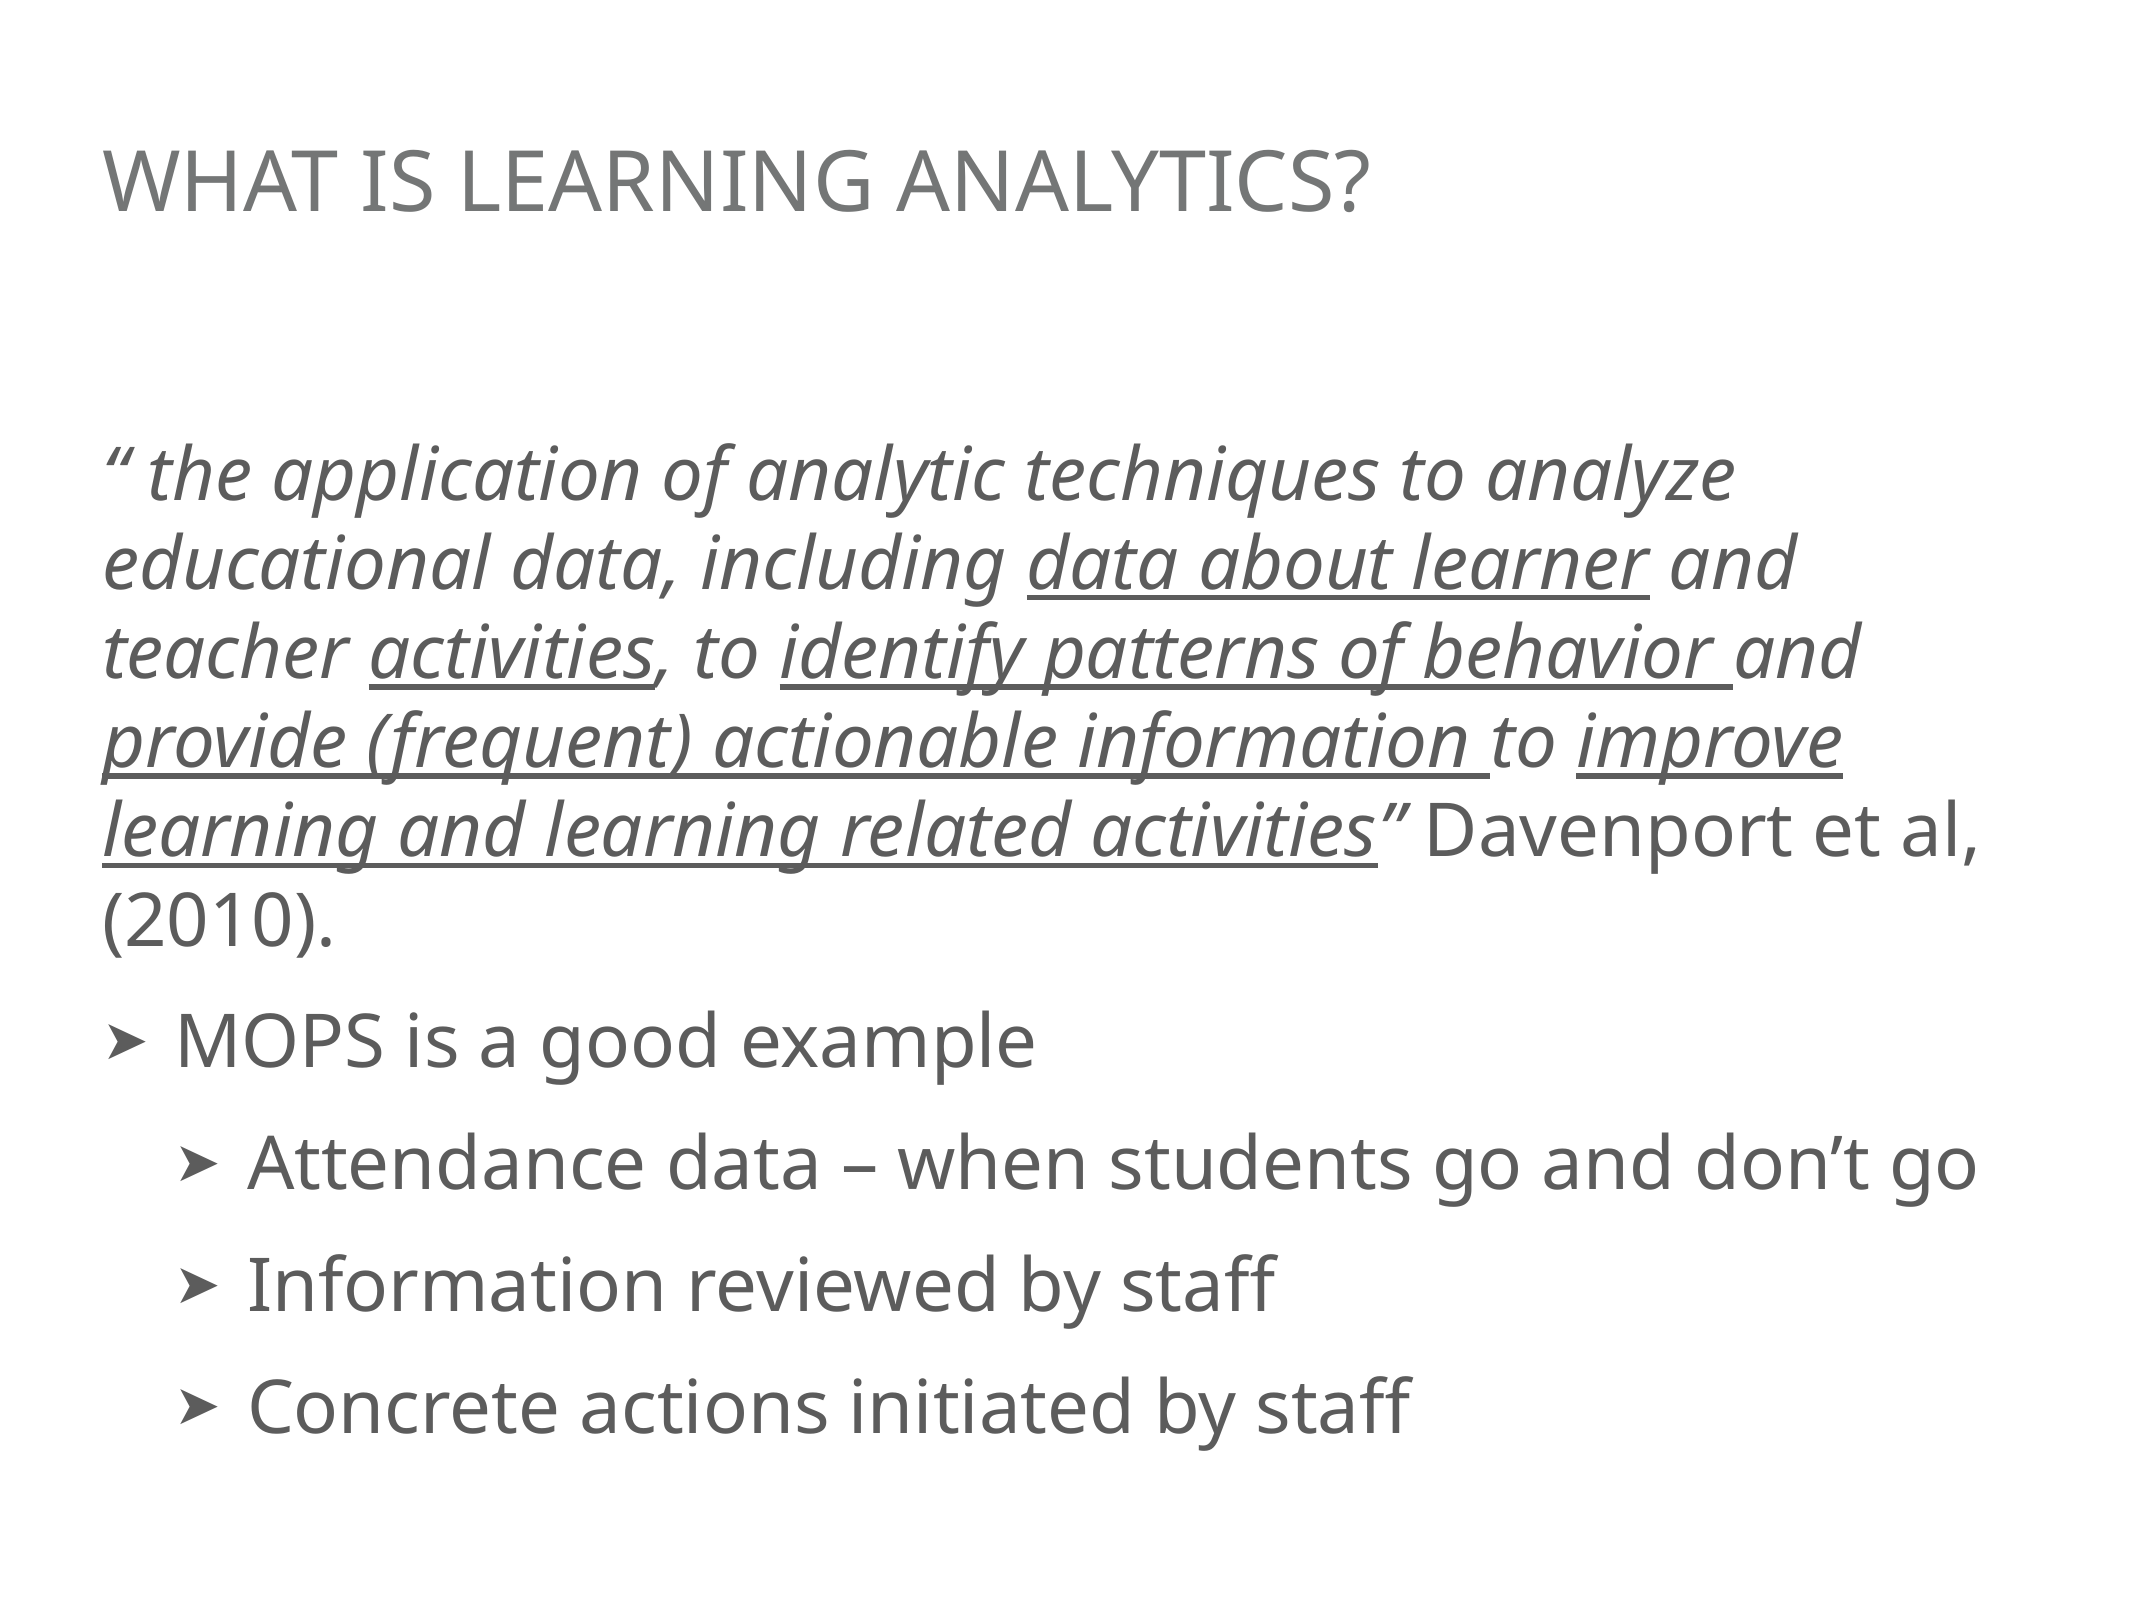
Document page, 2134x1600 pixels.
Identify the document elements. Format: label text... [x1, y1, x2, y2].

title What is Learning Analytics? [93, 118, 2041, 238]
text_box [93, 1270, 2040, 1390]
list “ the application of analytic techniques to analyze educational data, including data about learner and teacher activities, to identify patterns of behavior and provide (frequent) actionable information to improve learning and learning related activities” Davenport et al,(2010). MOPS is a good example Attendance data – when students go and don’t go Information reviewed by staff Concrete actions initiated by staff [93, 295, 2041, 1482]
